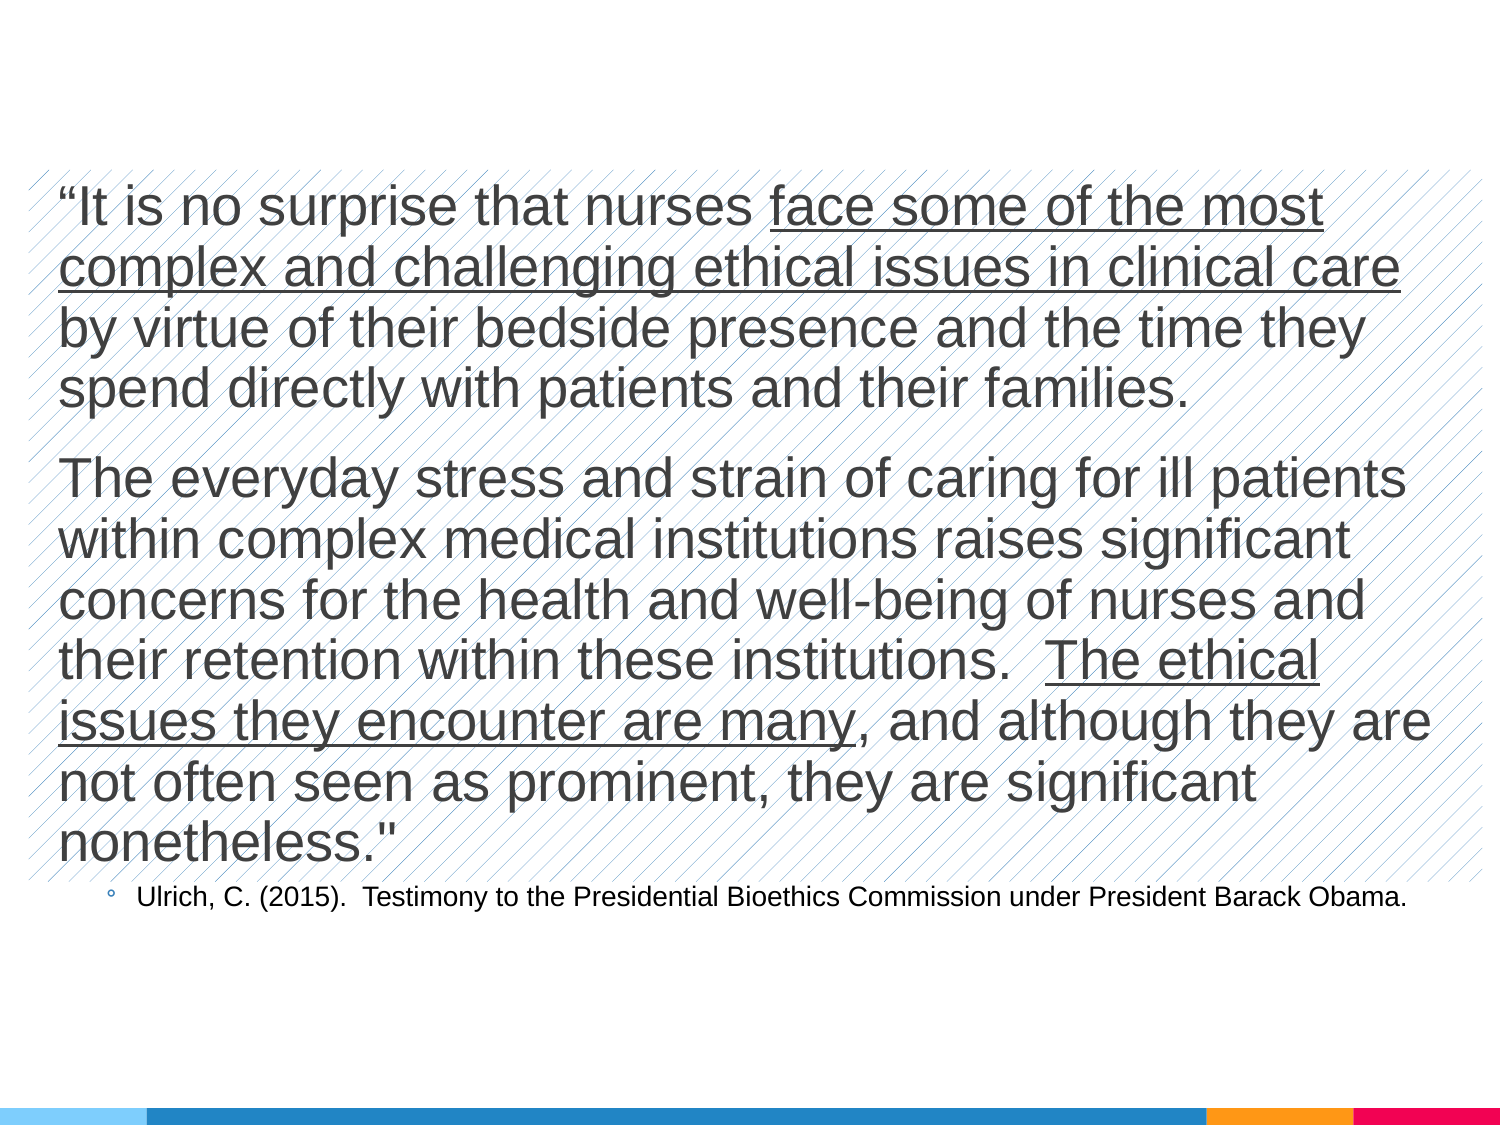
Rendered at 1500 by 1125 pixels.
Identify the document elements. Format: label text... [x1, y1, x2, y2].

text_box “It is no surprise that nurses face some of the most complex and challenging ethical issues in clinical care by virtue of their bedside presence and the time they spend directly with patients and their families. The everyday stress and strain of caring for ill patients within complex medical institutions raises significant concerns for the health and well-being of nurses and their retention within these institutions. The ethical issues they encounter are many, and although they are not often seen as prominent, they are significant nonetheless." Ulrich, C. (2015). Testimony to the Presidential Bioethics Commission under President Barack Obama. [28, 169, 1483, 882]
